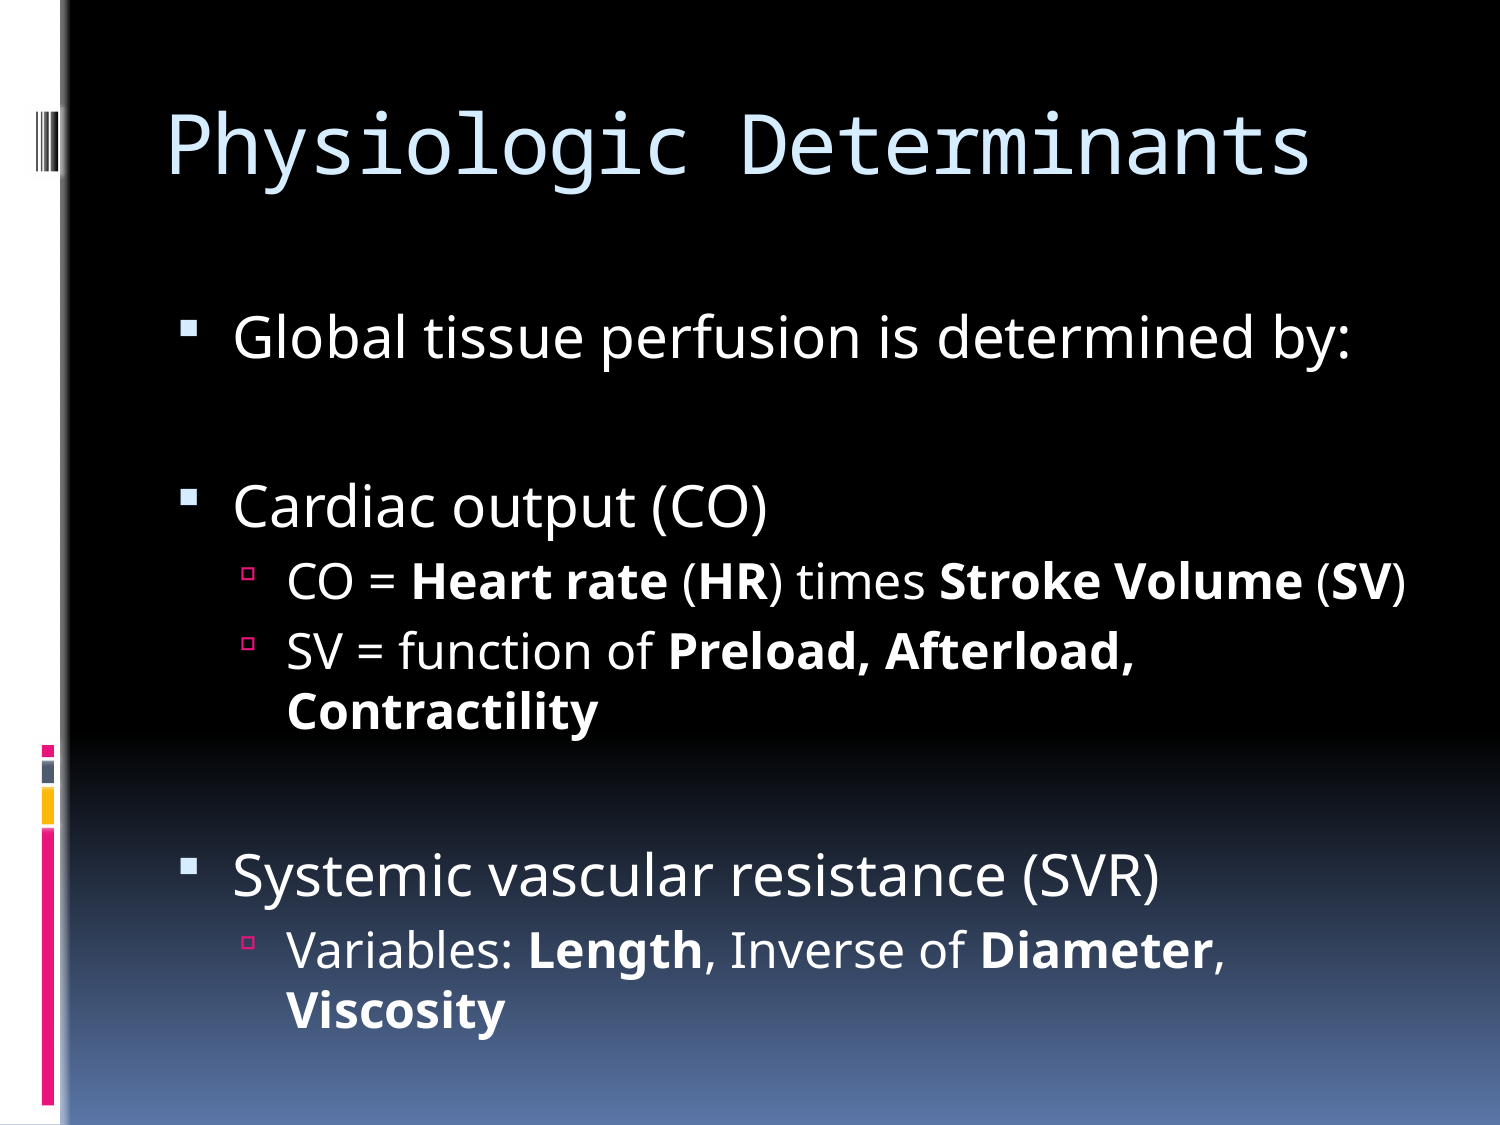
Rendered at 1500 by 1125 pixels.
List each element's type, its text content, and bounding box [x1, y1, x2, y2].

list Global tissue perfusion is determined by: Cardiac output (CO) CO = Heart rate (HR) times Stroke Volume (SV) SV = function of Preload, Afterload, Contractility Systemic vascular resistance (SVR) Variables: Length, Inverse of Diameter, Viscosity [149, 292, 1426, 1043]
title Physiologic Determinants [150, 84, 1425, 235]
